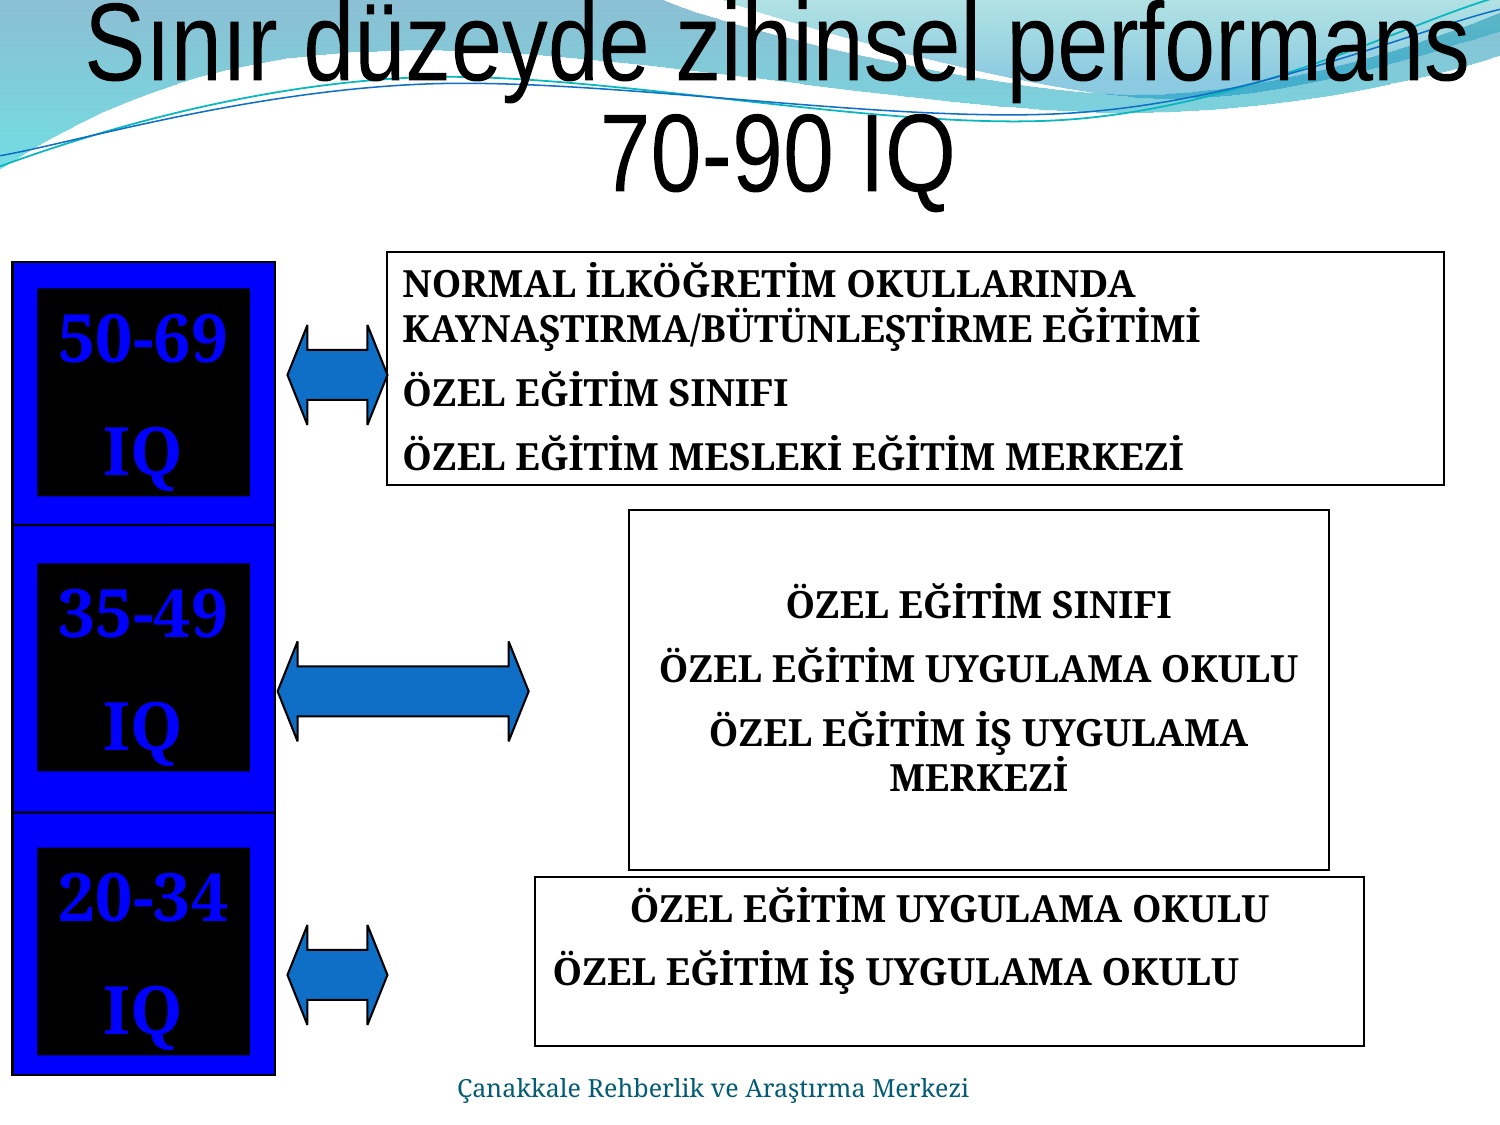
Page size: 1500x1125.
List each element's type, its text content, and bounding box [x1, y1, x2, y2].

text_box ÖZEL EĞİTİM SINIFI ÖZEL EĞİTİM UYGULAMA OKULU ÖZEL EĞİTİM İŞ UYGULAMA MERKEZİ [628, 510, 1329, 871]
text_box ÖZEL EĞİTİM UYGULAMA OKULU ÖZEL EĞİTİM İŞ UYGULAMA OKULU [535, 877, 1365, 1046]
text_box [287, 924, 388, 1025]
text_box [287, 324, 388, 425]
footer Çanakkale Rehberlik ve Araştırma Merkezi [457, 1042, 1216, 1103]
text_box NORMAL İLKÖĞRETİM OKULLARINDA KAYNAŞTIRMA/BÜTÜNLEŞTİRME EĞİTİMİ ÖZEL EĞİTİM SINIFI ÖZEL EĞİTİM MESLEKİ EĞİTİM MERKEZİ [387, 252, 1444, 485]
text_box [277, 641, 529, 742]
text_box 35-49 IQ [37, 563, 250, 772]
text_box 50-69 IQ [37, 288, 250, 497]
text_box [12, 262, 276, 1075]
text_box 20-34 IQ [37, 847, 250, 1056]
